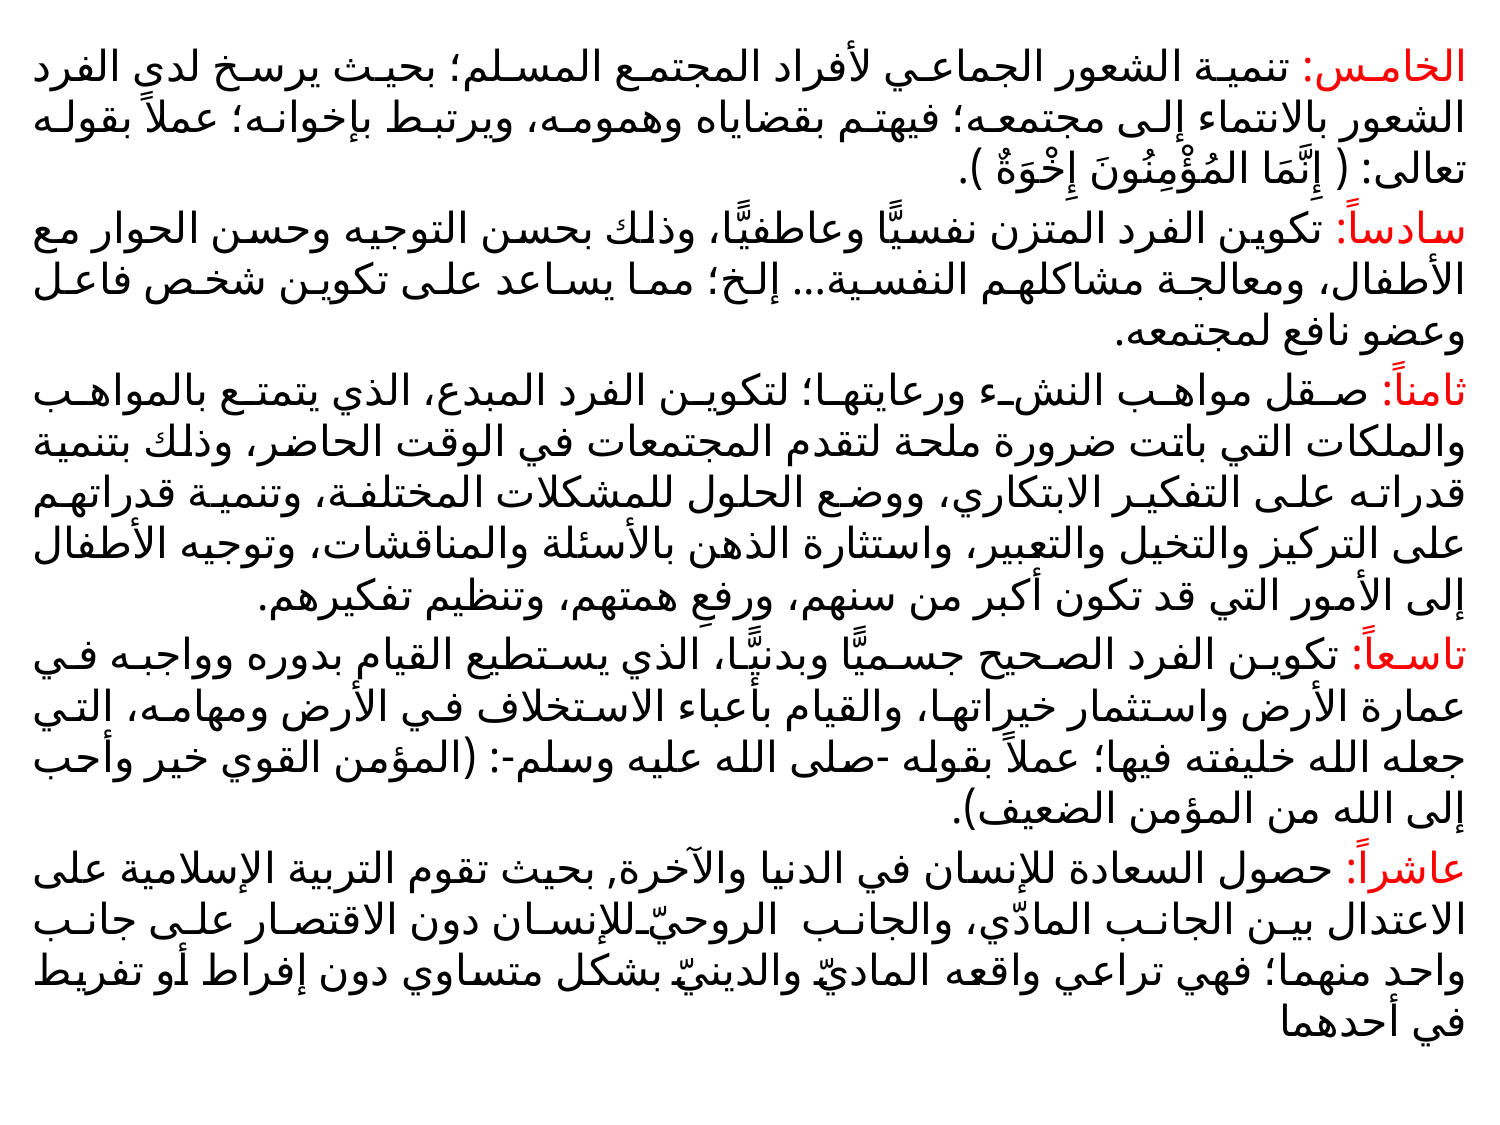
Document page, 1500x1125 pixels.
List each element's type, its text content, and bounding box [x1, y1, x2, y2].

list الخامس: تنمية الشعور الجماعي لأفراد المجتمع المسلم؛ بحيث يرسخ لدى الفرد الشعور بالانتماء إلى مجتمعه؛ فيهتم بقضاياه وهمومه، ويرتبط بإخوانه؛ عملاً بقوله تعالى: ( إِنَّمَا المُؤْمِنُونَ إِخْوَةٌ ). سادساً: تكوين الفرد المتزن نفسيًّا وعاطفيًّا، وذلك بحسن التوجيه وحسن الحوار مع الأطفال، ومعالجة مشاكلهم النفسية... إلخ؛ مما يساعد على تكوين شخص فاعل وعضو نافع لمجتمعه. ثامناً: صقل مواهب النشء ورعايتها؛ لتكوين الفرد المبدع، الذي يتمتع بالمواهب والملكات التي باتت ضرورة ملحة لتقدم المجتمعات في الوقت الحاضر، وذلك بتنمية قدراته على التفكير الابتكاري، ووضع الحلول للمشكلات المختلفة، وتنمية قدراتهم على التركيز والتخيل والتعبير، واستثارة الذهن بالأسئلة والمناقشات، وتوجيه الأطفال إلى الأمور التي قد تكون أكبر من سنهم، ورفعِ همتهم، وتنظيم تفكيرهم. تاسعاً: تكوين الفرد الصحيح جسميًّا وبدنيًّا، الذي يستطيع القيام بدوره وواجبه في عمارة الأرض واستثمار خيراتها، والقيام بأعباء الاستخلاف في الأرض ومهامه، التي جعله الله خليفته فيها؛ عملاً بقوله -صلى الله عليه وسلم-: (المؤمن القوي خير وأحب إلى الله من المؤمن الضعيف). عاشراً: حصول السعادة للإنسان في الدنيا والآخرة, بحيث تقوم التربية الإسلامية على الاعتدال بين الجانب المادّي، والجانب الروحيّ للإنسان دون الاقتصار على جانب واحد منهما؛ فهي تراعي واقعه الماديّ والدينيّ بشكل متساوي دون إفراط أو تفريط في أحدهما [17, 30, 1483, 1106]
